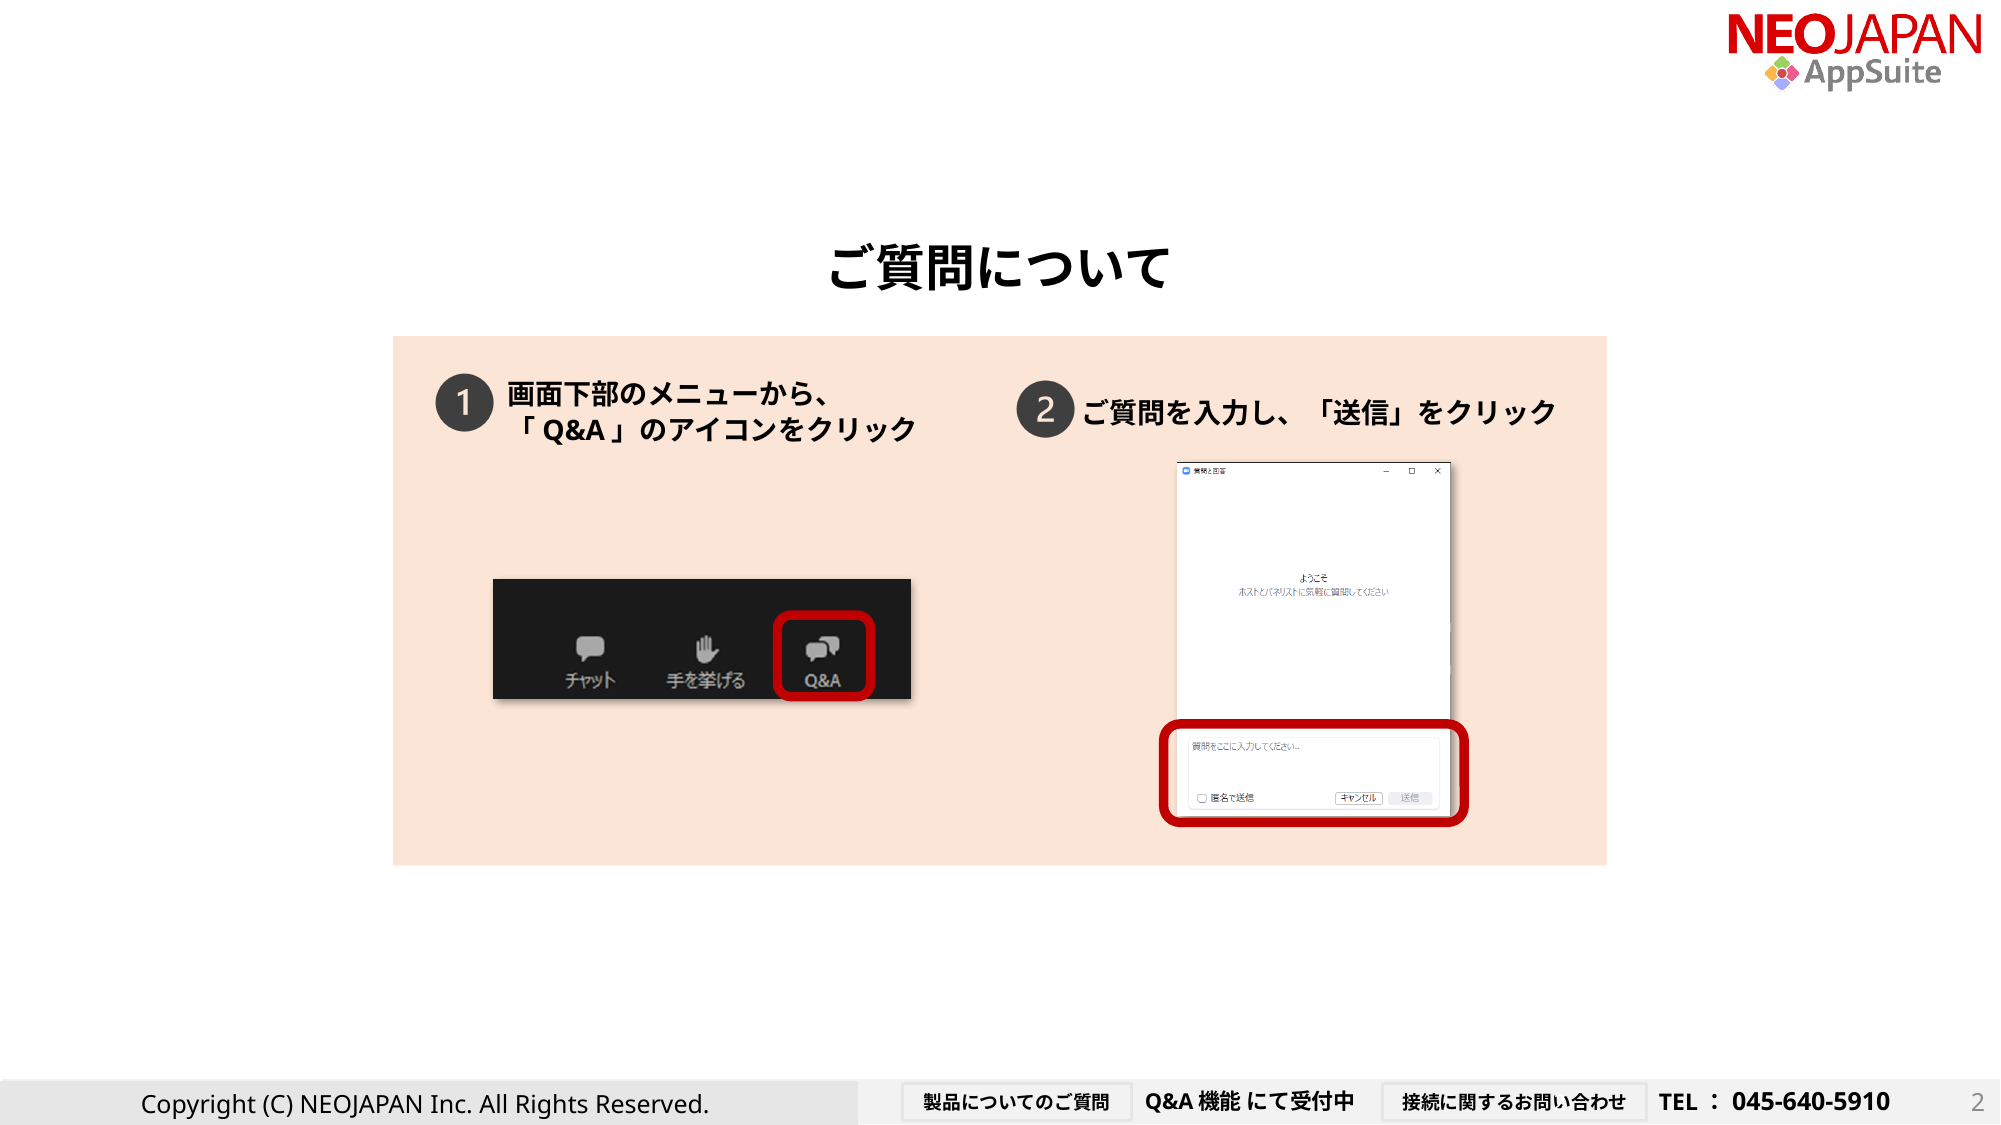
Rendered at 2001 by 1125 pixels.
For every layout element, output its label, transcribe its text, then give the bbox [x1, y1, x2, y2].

slide_number 2 [1538, 1073, 1550, 1125]
text_box [392, 335, 1608, 866]
picture [428, 366, 501, 439]
text_box 小口現金出納帳アプリ [1763, 54, 1946, 94]
text_box 画面下部のメニューから、 「Q&A」のアイコンをクリック [493, 366, 999, 454]
picture [1728, 13, 1981, 54]
picture [493, 579, 911, 699]
text_box ご質問を入力し、「送信」をクリック [1082, 385, 1573, 437]
text_box 2 [1550, 1073, 2000, 1125]
text_box ご質問について [249, 239, 1751, 293]
text_box [1162, 723, 1466, 824]
picture [1177, 462, 1451, 816]
picture [1009, 373, 1082, 445]
